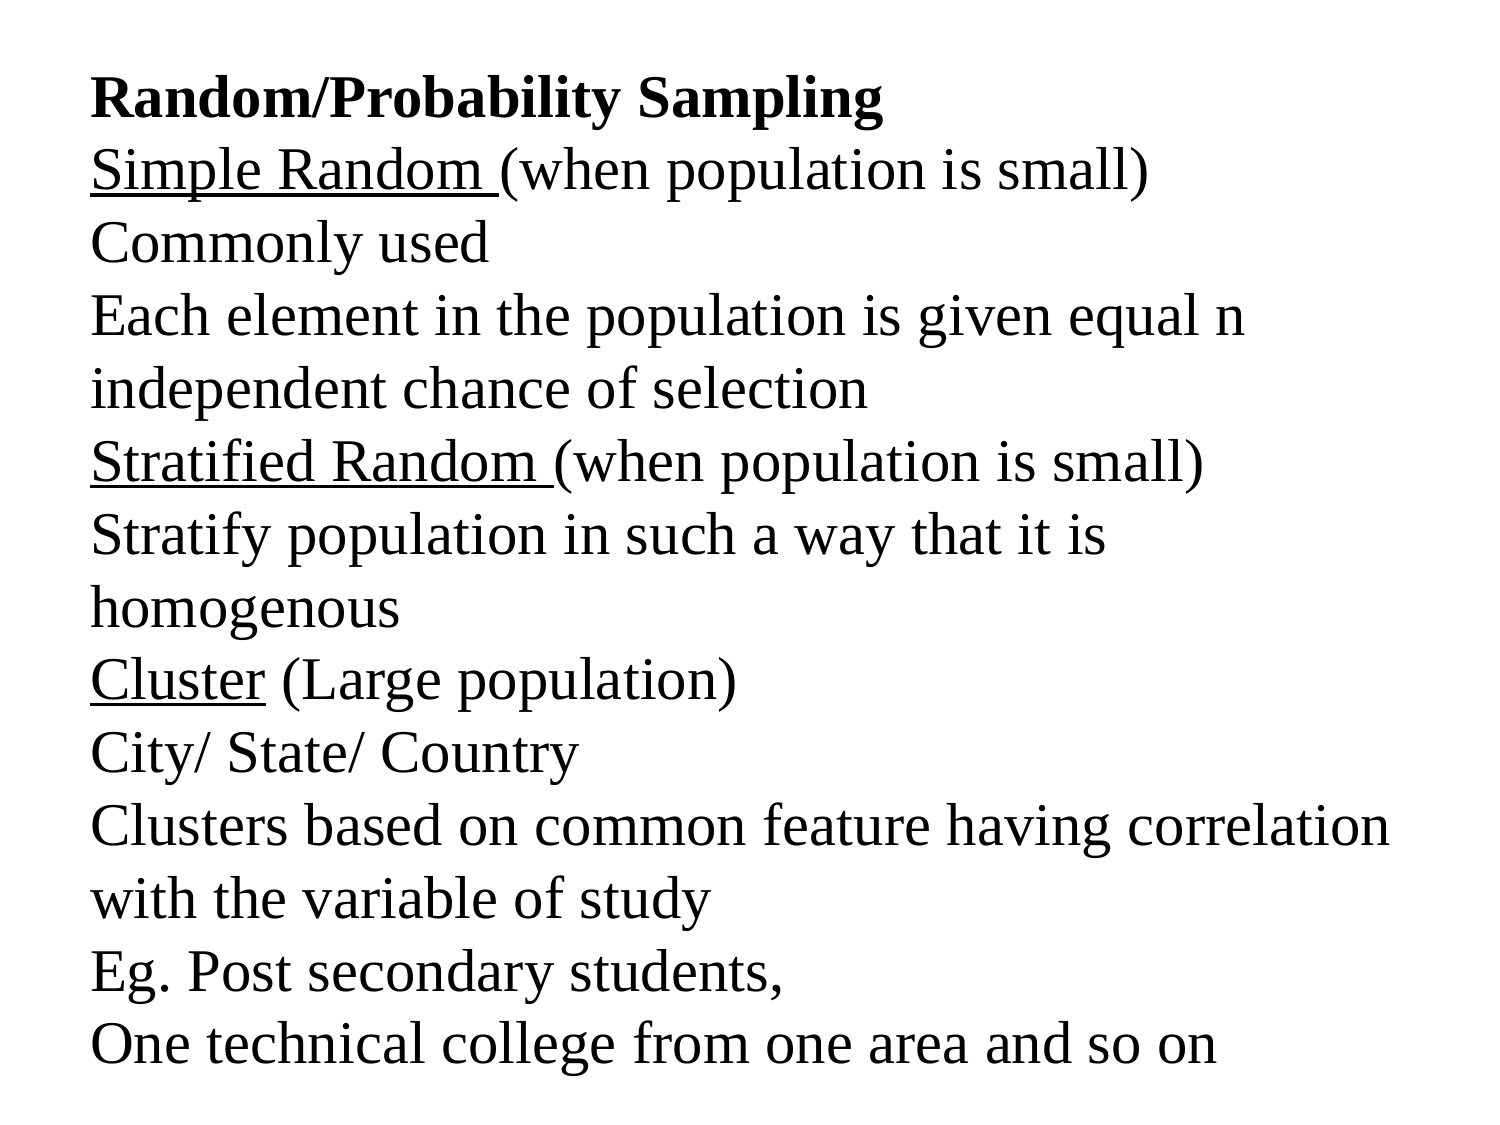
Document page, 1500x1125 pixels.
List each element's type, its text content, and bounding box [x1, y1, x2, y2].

title Random/Probability Sampling Simple Random (when population is small) Commonly used Each element in the population is given equal n independent chance of selection Stratified Random (when population is small) Stratify population in such a way that it is homogenous Cluster (Large population) City/ State/ Country Clusters based on common feature having correlation with the variable of study Eg. Post secondary students, One technical college from one area and so on [75, 45, 1425, 1088]
